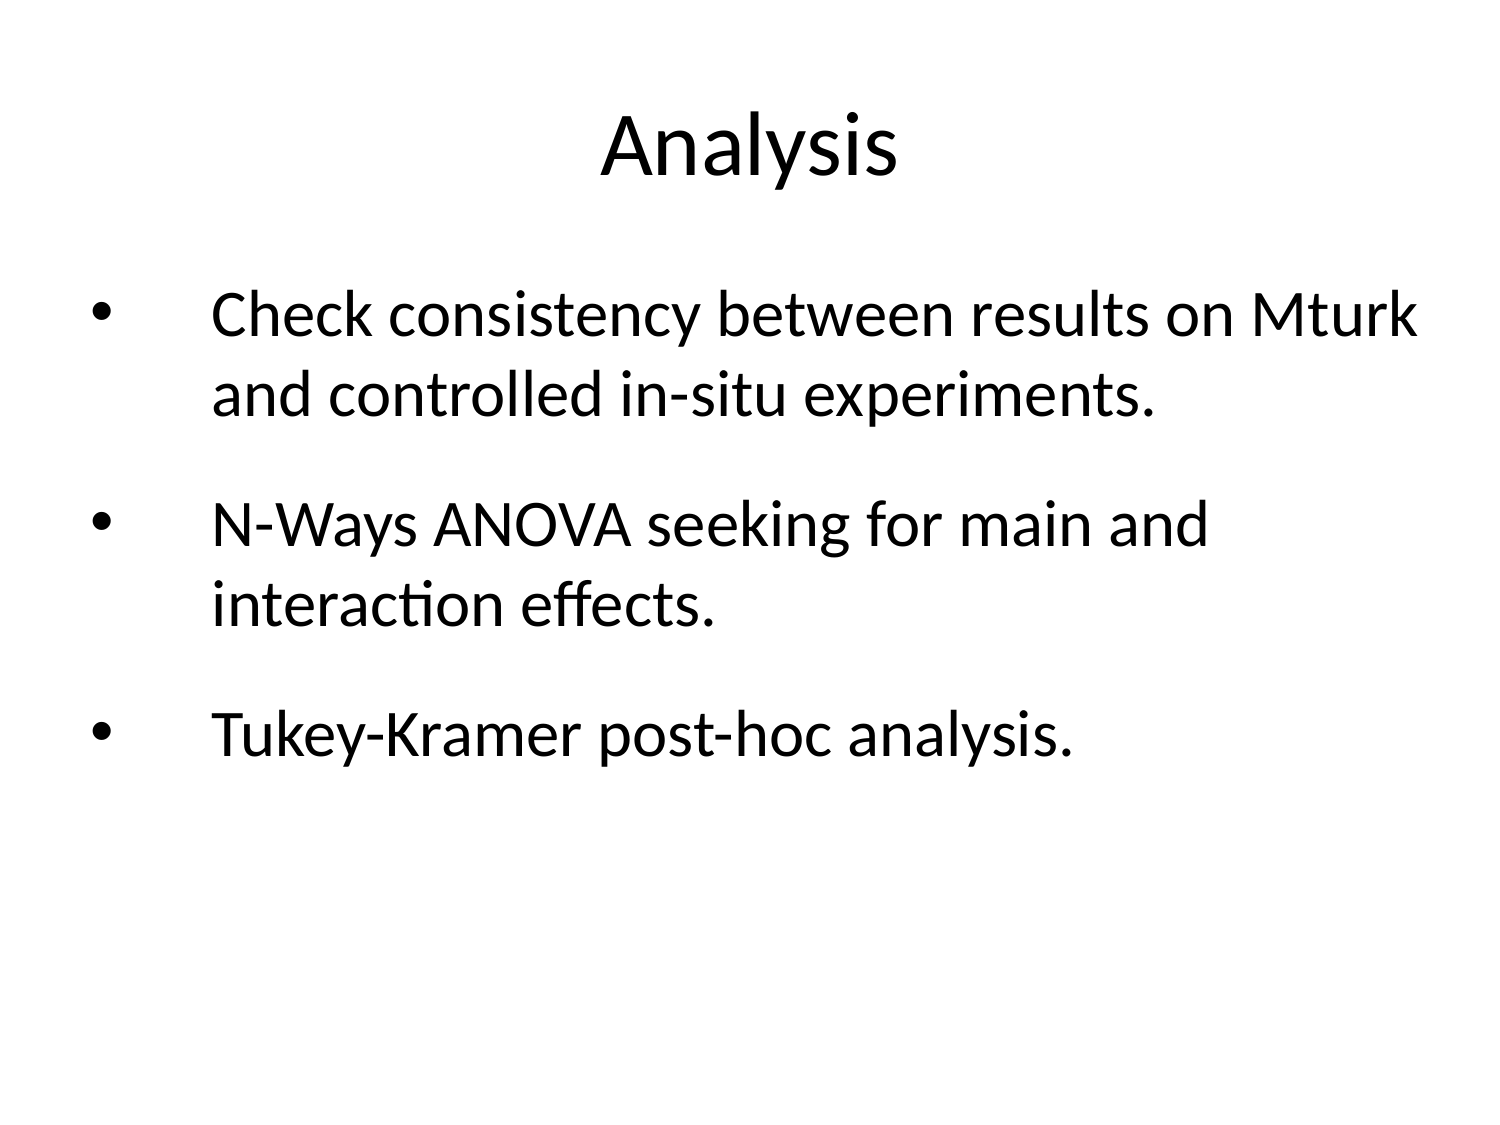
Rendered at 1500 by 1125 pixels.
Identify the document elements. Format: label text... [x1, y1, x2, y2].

title Analysis [74, 44, 1426, 233]
list Check consistency between results on Mturk and controlled in-situ experiments. N-Ways ANOVA seeking for main and interaction effects. Tukey-Kramer post-hoc analysis. [74, 262, 1442, 973]
